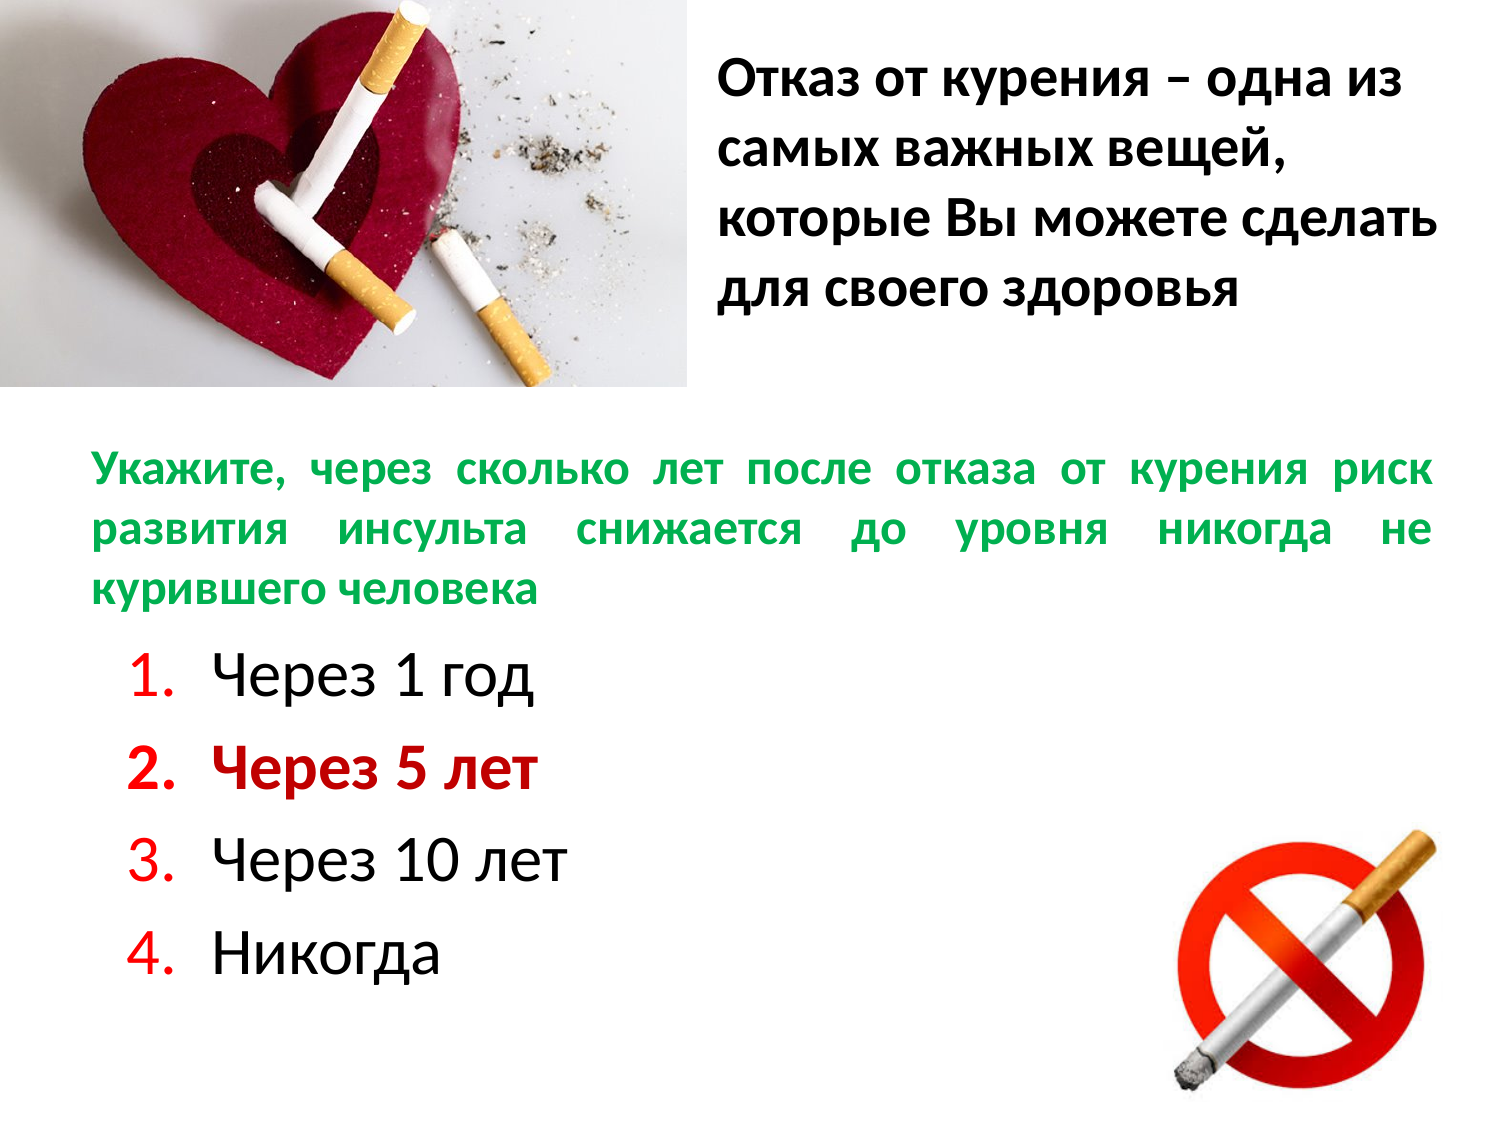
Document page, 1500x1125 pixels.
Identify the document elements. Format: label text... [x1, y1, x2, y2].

text_box Через 1 год Через 5 лет Через 10 лет Никогда [112, 622, 845, 995]
picture [1163, 822, 1444, 1102]
text_box Укажите, через сколько лет после отказа от курения риск развития инсульта снижается до уровня никогда не курившего человека [76, 426, 1449, 622]
picture [0, 0, 688, 387]
text_box Отказ от курения – одна из самых важных вещей, которые Вы можете сделать для своего здоровья [702, 30, 1500, 326]
